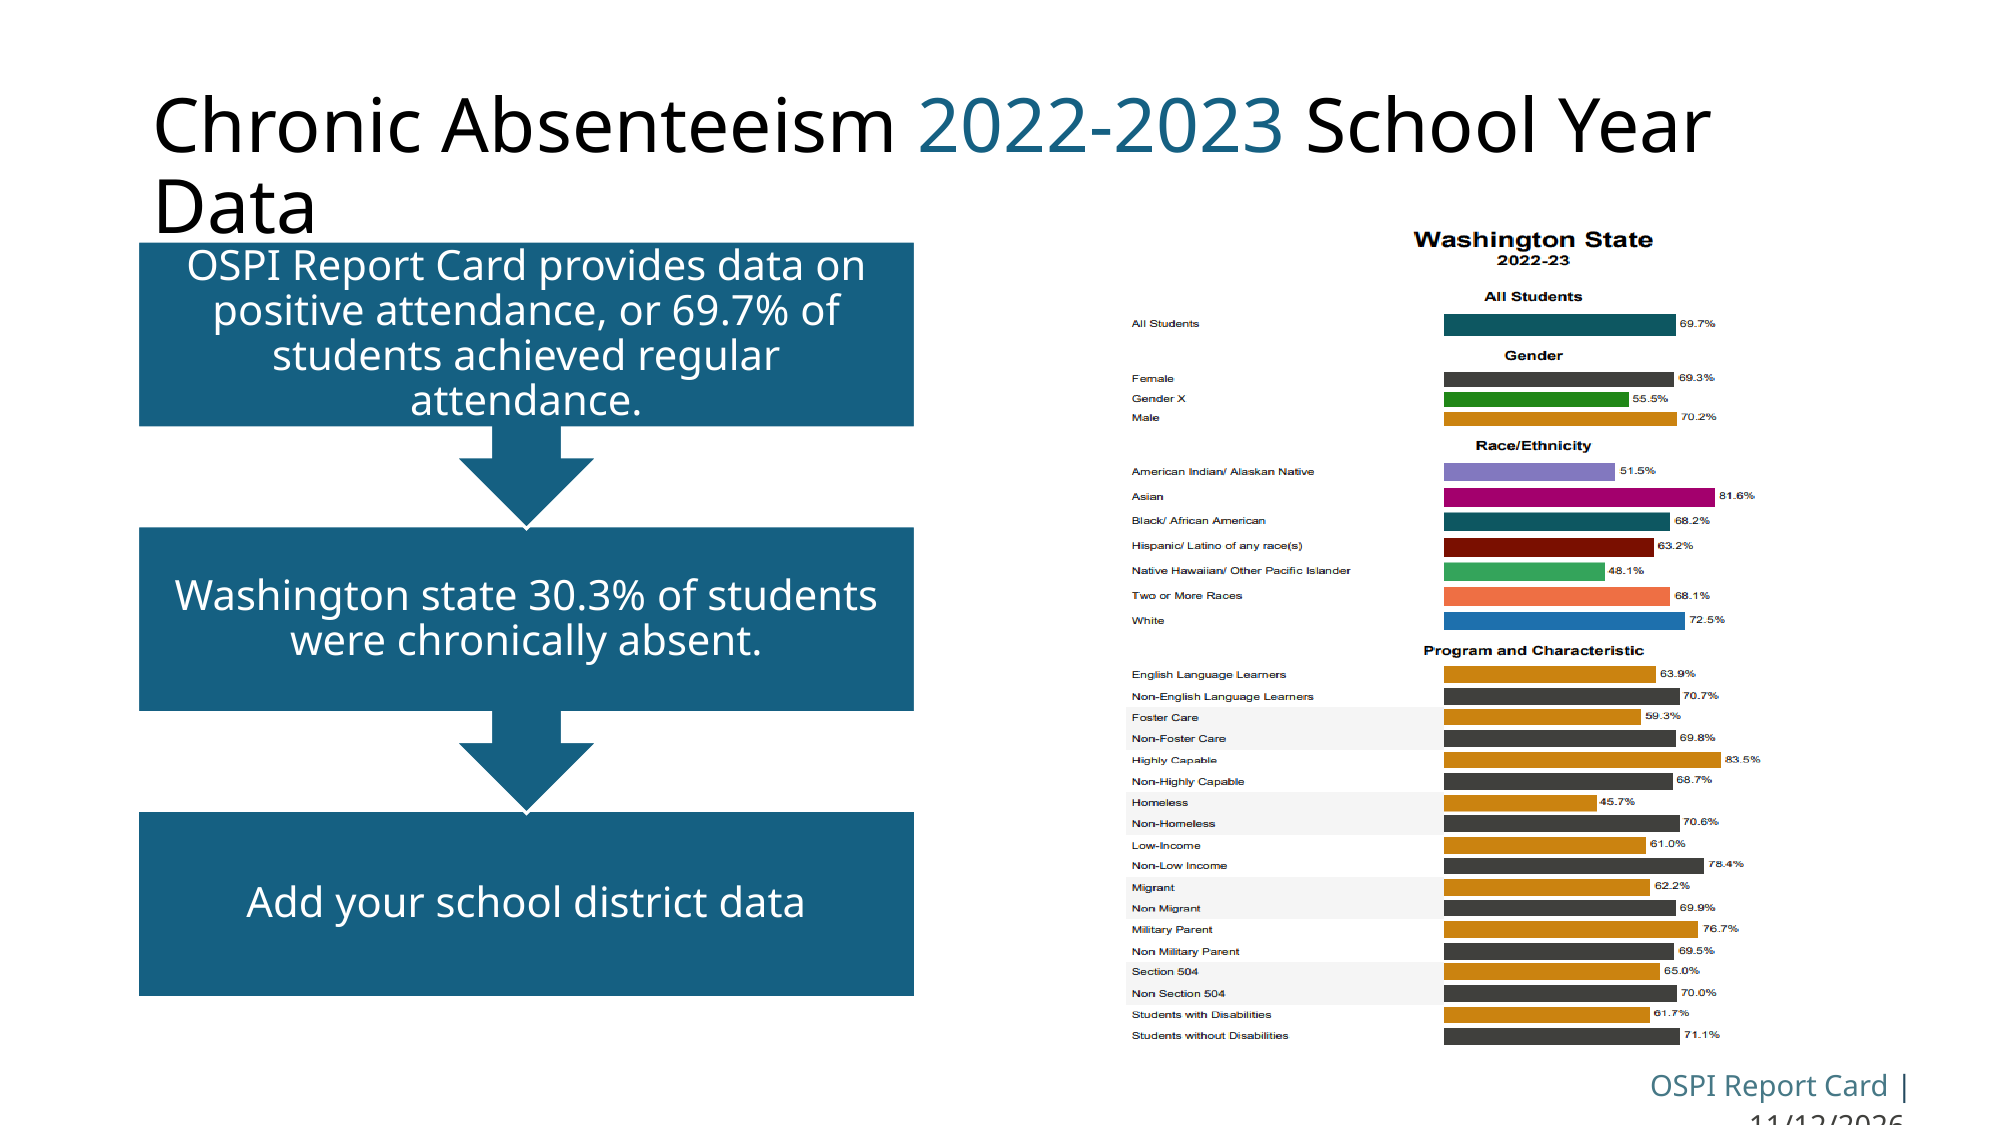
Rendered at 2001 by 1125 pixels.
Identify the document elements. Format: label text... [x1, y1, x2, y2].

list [136, 240, 916, 999]
title Chronic Absenteeism 2022-2023 School Year Data [137, 59, 1863, 278]
picture [1084, 214, 1782, 1061]
text_box OSPI Report Card | 11/1/2024 [1521, 1059, 1935, 1125]
